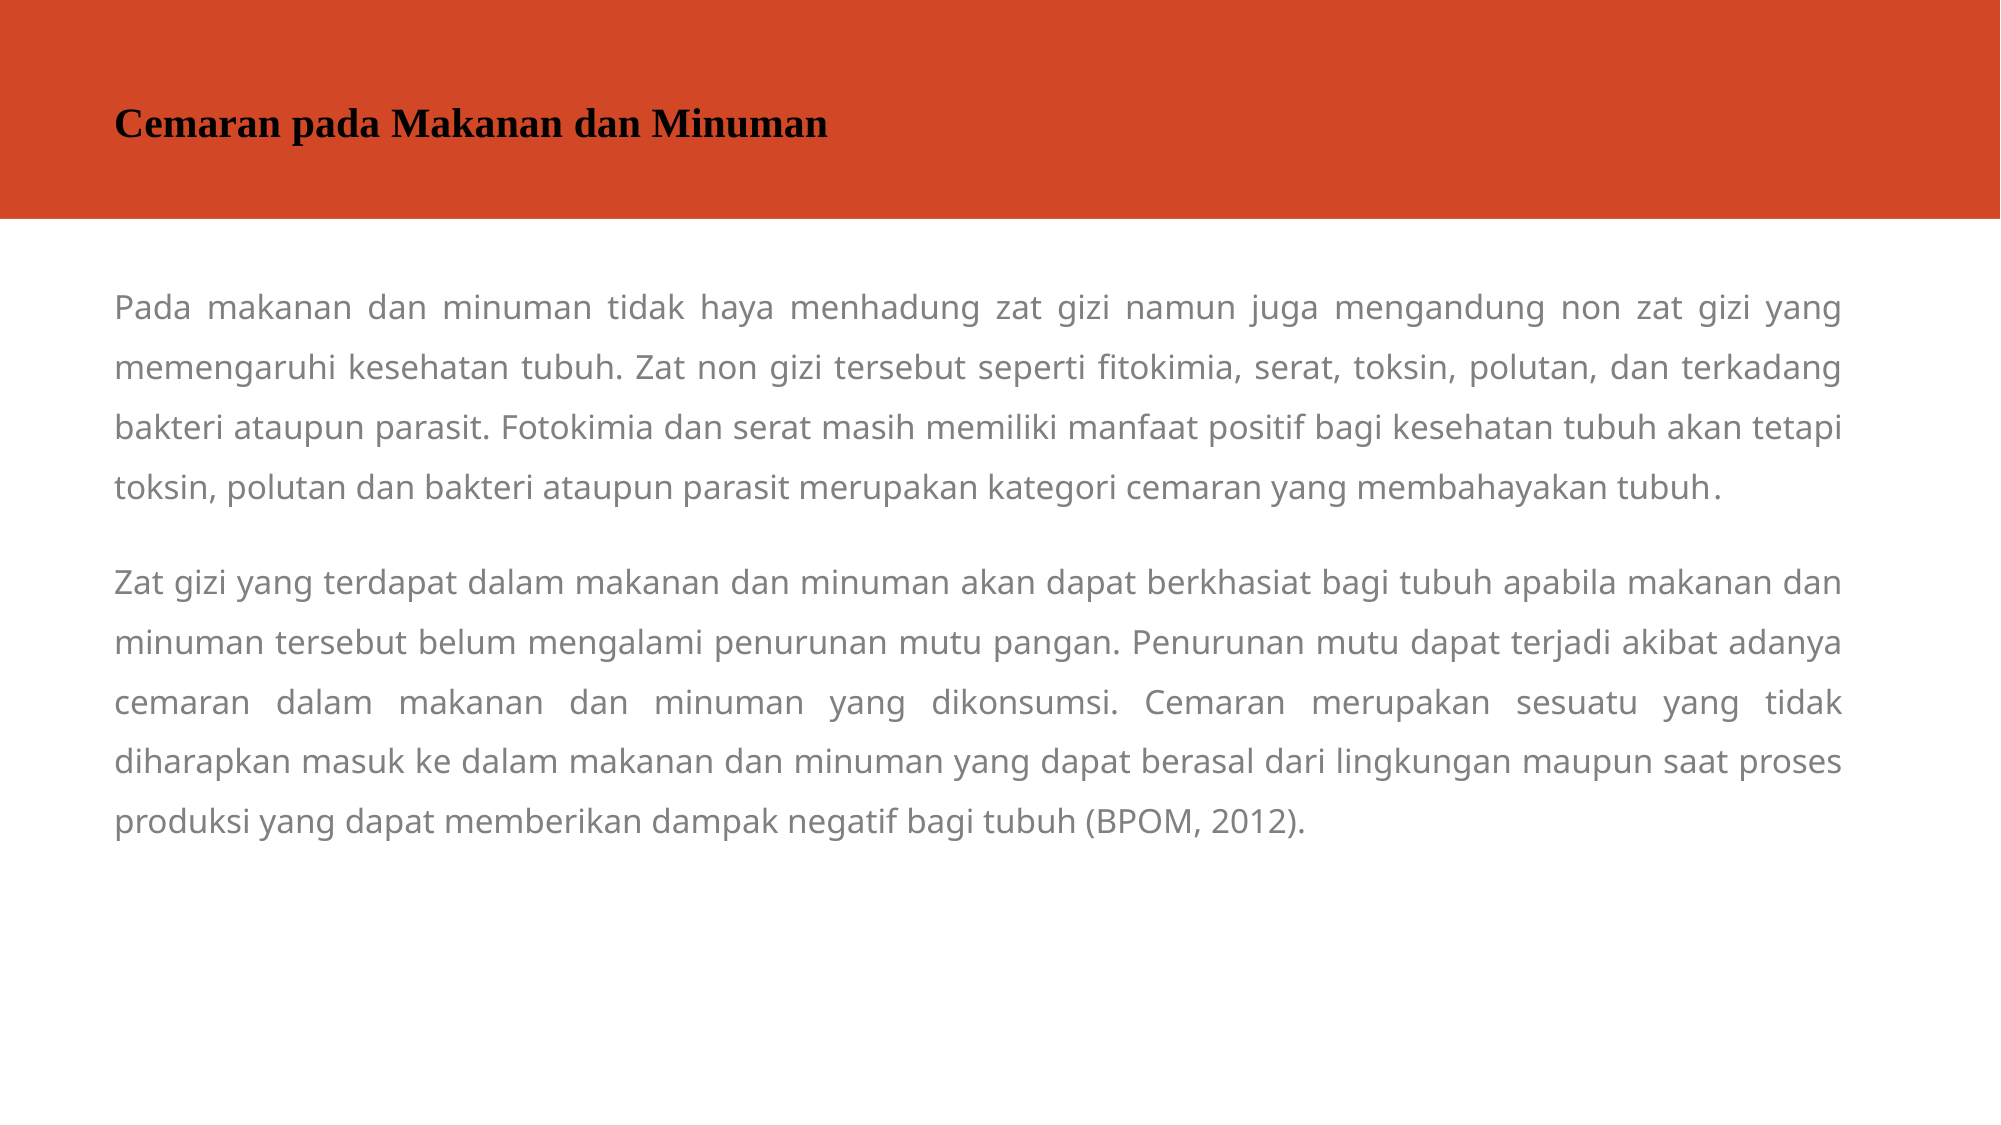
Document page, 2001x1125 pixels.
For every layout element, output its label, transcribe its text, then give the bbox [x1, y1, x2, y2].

list Pada makanan dan minuman tidak haya menhadung zat gizi namun juga mengandung non zat gizi yang memengaruhi kesehatan tubuh. Zat non gizi tersebut seperti fitokimia, serat, toksin, polutan, dan terkadang bakteri ataupun parasit. Fotokimia dan serat masih memiliki manfaat positif bagi kesehatan tubuh akan tetapi toksin, polutan dan bakteri ataupun parasit merupakan kategori cemaran yang membahayakan tubuh. Zat gizi yang terdapat dalam makanan dan minuman akan dapat berkhasiat bagi tubuh apabila makanan dan minuman tersebut belum mengalami penurunan mutu pangan. Penurunan mutu dapat terjadi akibat adanya cemaran dalam makanan dan minuman yang dikonsumsi. Cemaran merupakan sesuatu yang tidak diharapkan masuk ke dalam makanan dan minuman yang dapat berasal dari lingkungan maupun saat proses produksi yang dapat memberikan dampak negatif bagi tubuh (BPOM, 2012). [99, 259, 1861, 973]
title Cemaran pada Makanan dan Minuman [99, 46, 1319, 234]
